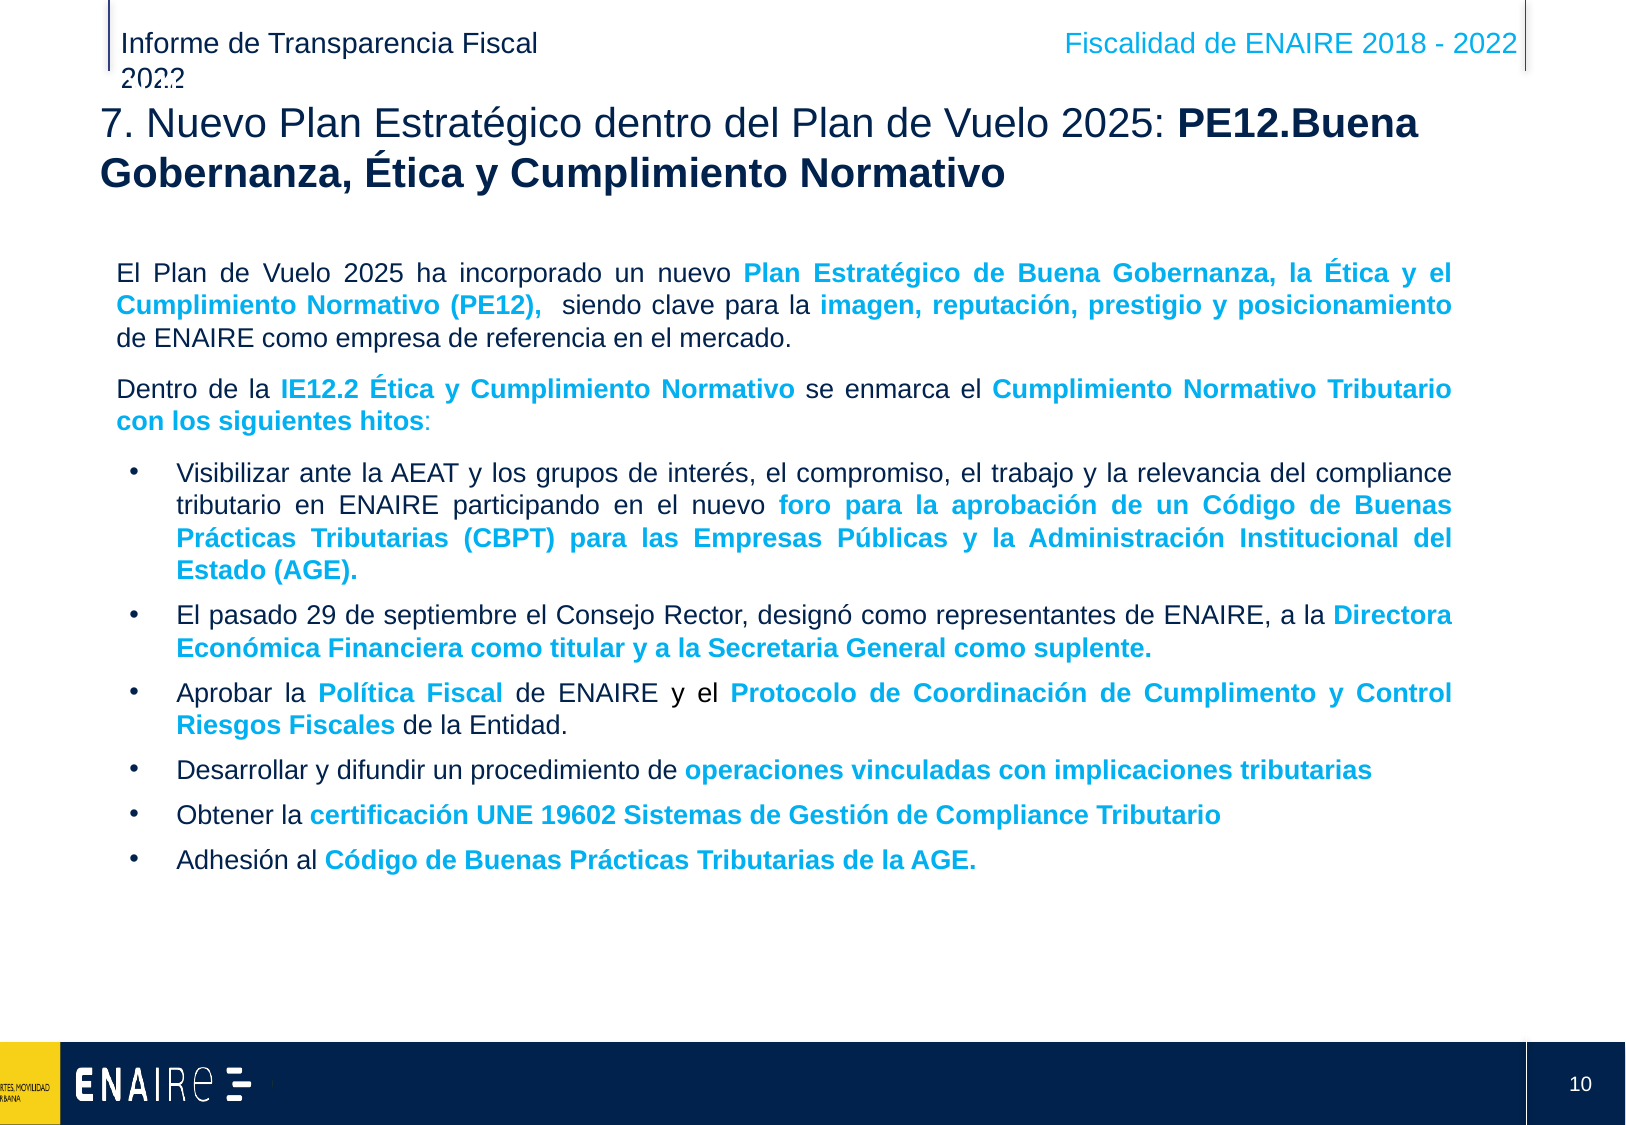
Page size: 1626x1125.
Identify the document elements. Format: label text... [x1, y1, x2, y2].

slide_number 9 [1414, 1068, 1593, 1099]
text_box QUIÉNES SOMOS: Entidad Pública Empresarial ENAIRE [16, 63, 1516, 186]
text_box 7. Nuevo Plan Estratégico dentro del Plan de Vuelo 2025: PE12.Buena Gobernanza, Ética y Cumplimiento Normativo [85, 88, 1516, 246]
picture [0, 1042, 273, 1125]
text_box El Plan de Vuelo 2025 ha incorporado un nuevo Plan Estratégico de Buena Gobernanza, la Ética y el Cumplimiento Normativo (PE12), siendo clave para la imagen, reputación, prestigio y posicionamiento de ENAIRE como empresa de referencia en el mercado. Dentro de la IE12.2 Ética y Cumplimiento Normativo se enmarca el Cumplimiento Normativo Tributario con los siguientes hitos: Visibilizar ante la AEAT y los grupos de interés, el compromiso, el trabajo y la relevancia del compliance tributario en ENAIRE participando en el nuevo foro para la aprobación de un Código de Buenas Prácticas Tributarias (CBPT) para las Empresas Públicas y la Administración Institucional del Estado (AGE). El pasado 29 de septiembre el Consejo Rector, designó como representantes de ENAIRE, a la Directora Económica Financiera como titular y a la Secretaria General como suplente. Aprobar la Política Fiscal de ENAIRE y el Protocolo de Coordinación de Cumplimento y Control Riesgos Fiscales de la Entidad. Desarrollar y difundir un procedimiento de operaciones vinculadas con implicaciones tributarias Obtener la certificación UNE 19602 Sistemas de Gestión de Compliance Tributario Adhesión al Código de Buenas Prácticas Tributarias de la AGE. [101, 247, 1467, 883]
